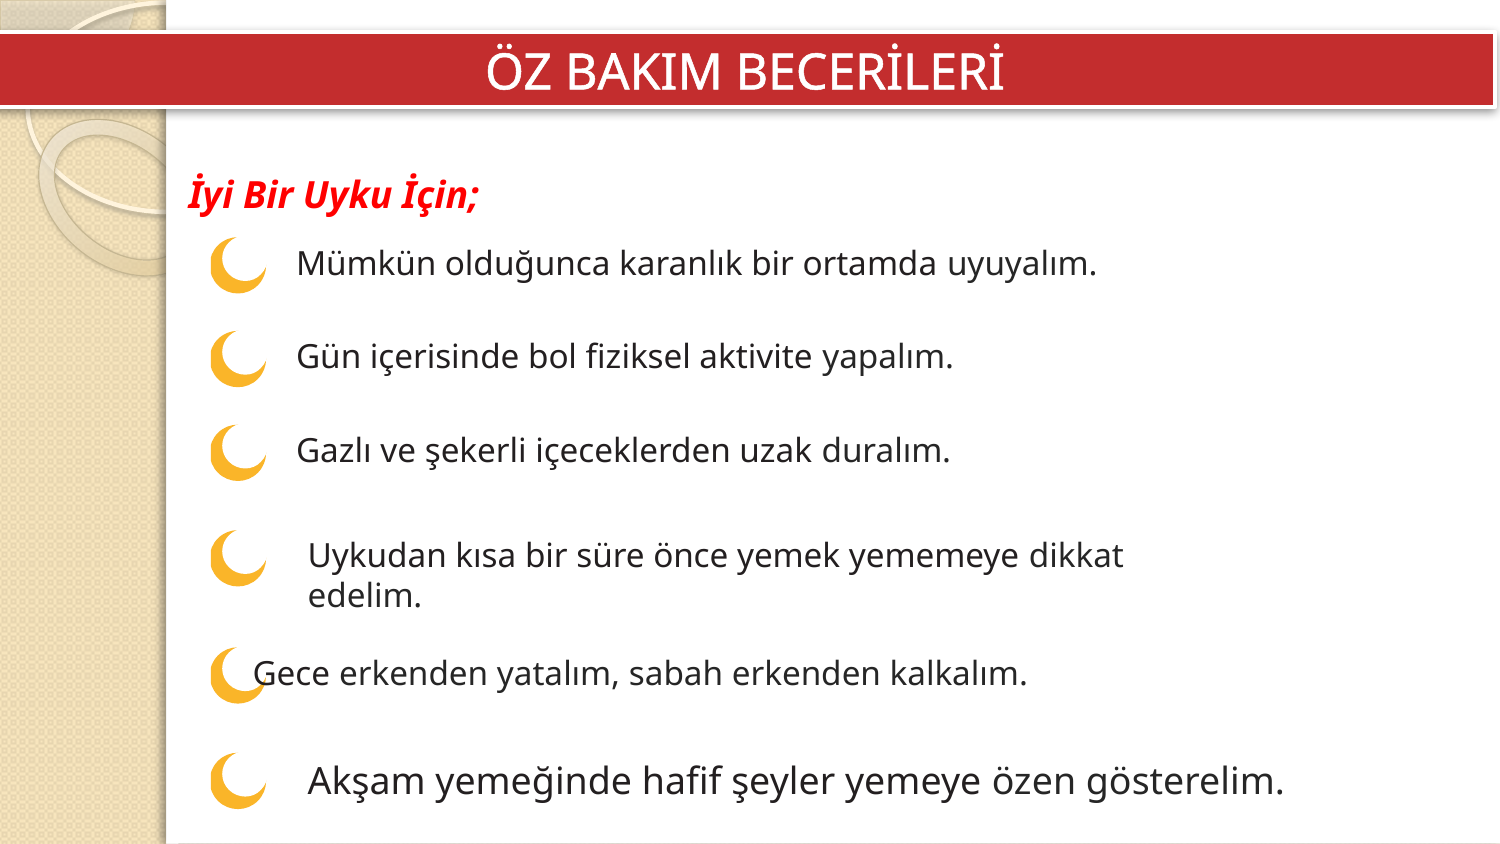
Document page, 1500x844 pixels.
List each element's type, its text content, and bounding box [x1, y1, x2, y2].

picture [210, 421, 269, 482]
picture [210, 644, 269, 705]
text_box İyi Bir Uyku İçin; [163, 163, 903, 404]
text_box Gün içerisinde bol fiziksel aktivite yapalım. [281, 328, 1278, 383]
text_box Gazlı ve şekerli içeceklerden uzak duralım. [281, 421, 1372, 477]
text_box Gece erkenden yatalım, sabah erkenden kalkalım. [271, 644, 1044, 700]
picture [210, 327, 269, 389]
text_box Uykudan kısa bir süre önce yemek yememeye dikkat edelim. [292, 527, 1243, 622]
text_box Akşam yemeğinde hafif şeyler yemeye özen gösterelim. [292, 749, 1301, 810]
picture [210, 527, 269, 588]
text_box ÖZ BAKIM BECERİLERİ [0, 30, 1497, 109]
text_box Mümkün olduğunca karanlık bir ortamda uyuyalım. [281, 234, 1442, 289]
picture [210, 749, 269, 811]
picture [210, 234, 269, 295]
